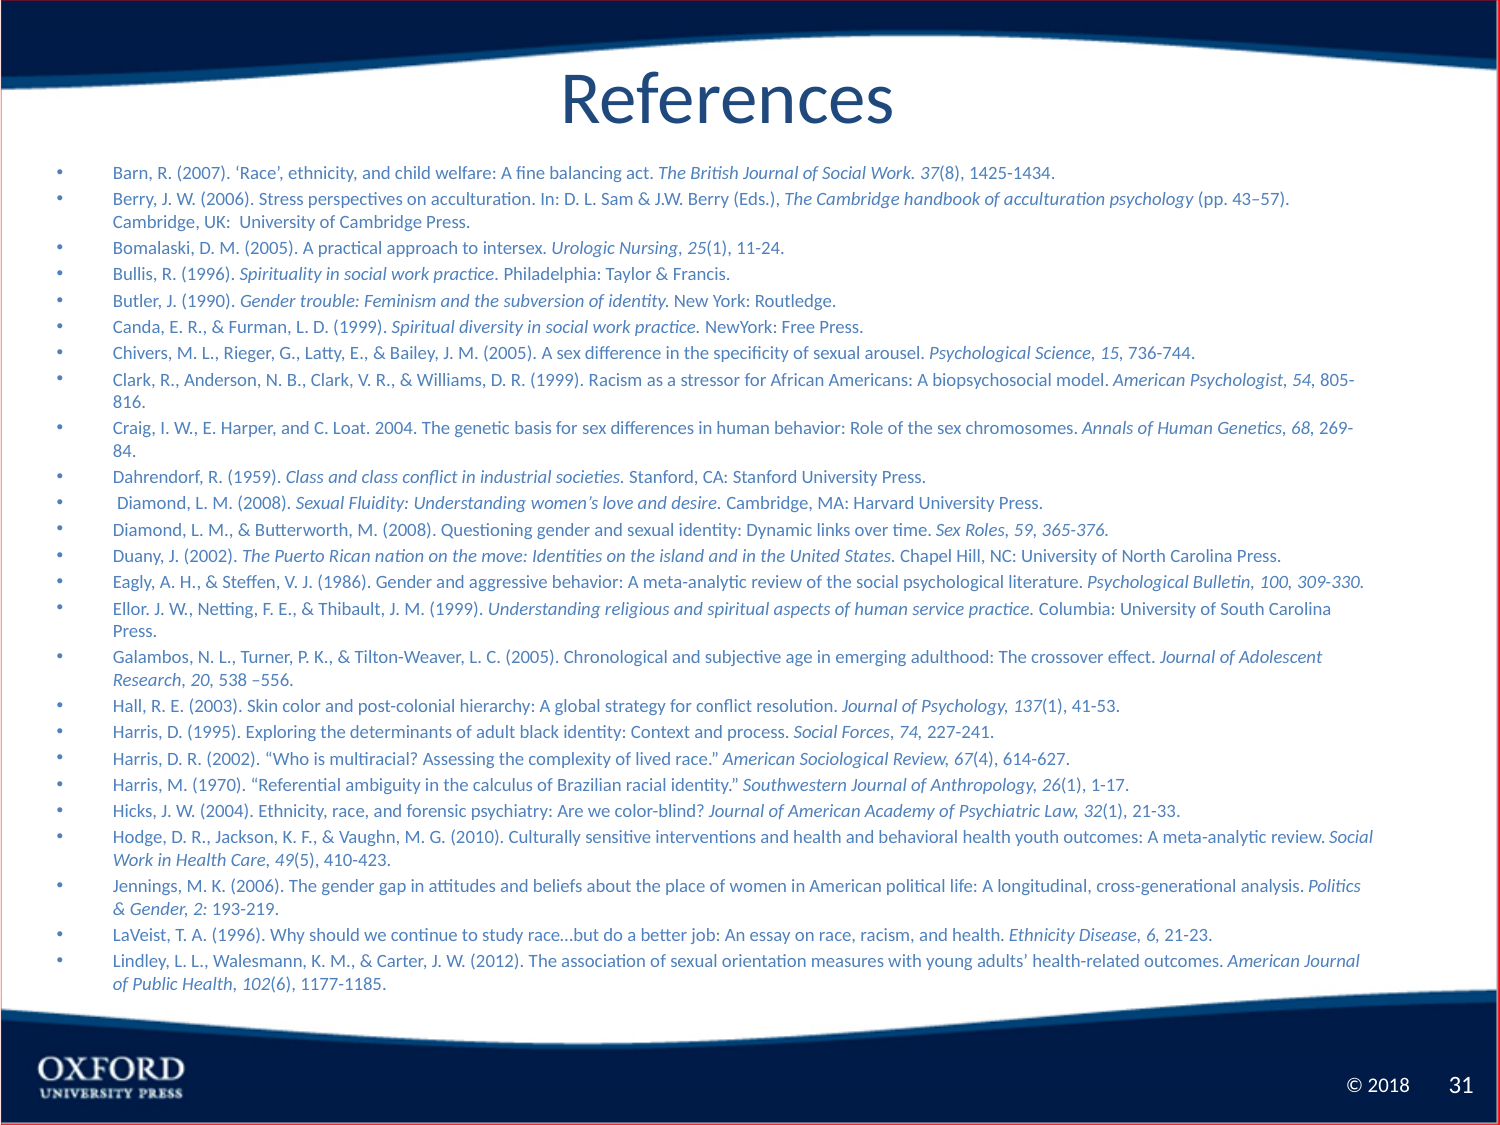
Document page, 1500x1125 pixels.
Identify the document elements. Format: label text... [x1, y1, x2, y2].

title References [53, 0, 1404, 188]
list Barn, R. (2007). ‘Race’, ethnicity, and child welfare: A fine balancing act. The British Journal of Social Work. 37(8), 1425-1434. Berry, J. W. (2006). Stress perspectives on acculturation. In: D. L. Sam & J.W. Berry (Eds.), The Cambridge handbook of acculturation psychology (pp. 43–57). Cambridge, UK: University of Cambridge Press. Bomalaski, D. M. (2005). A practical approach to intersex. Urologic Nursing, 25(1), 11-24. Bullis, R. (1996). Spirituality in social work practice. Philadelphia: Taylor & Francis. Butler, J. (1990). Gender trouble: Feminism and the subversion of identity. New York: Routledge. Canda, E. R., & Furman, L. D. (1999). Spiritual diversity in social work practice. NewYork: Free Press. Chivers, M. L., Rieger, G., Latty, E., & Bailey, J. M. (2005). A sex difference in the specificity of sexual arousel. Psychological Science, 15, 736-744. Clark, R., Anderson, N. B., Clark, V. R., & Williams, D. R. (1999). Racism as a stressor for African Americans: A biopsychosocial model. American Psychologist, 54, 805-816. Craig, I. W., E. Harper, and C. Loat. 2004. The genetic basis for sex differences in human behavior: Role of the sex chromosomes. Annals of Human Genetics, 68, 269-84. Dahrendorf, R. (1959). Class and class conflict in industrial societies. Stanford, CA: Stanford University Press. Diamond, L. M. (2008). Sexual Fluidity: Understanding women’s love and desire. Cambridge, MA: Harvard University Press. Diamond, L. M., & Butterworth, M. (2008). Questioning gender and sexual identity: Dynamic links over time. Sex Roles, 59, 365-376. Duany, J. (2002). The Puerto Rican nation on the move: Identities on the island and in the United States. Chapel Hill, NC: University of North Carolina Press. Eagly, A. H., & Steffen, V. J. (1986). Gender and aggressive behavior: A meta-analytic review of the social psychological literature. Psychological Bulletin, 100, 309-330. Ellor. J. W., Netting, F. E., & Thibault, J. M. (1999). Understanding religious and spiritual aspects of human service practice. Columbia: University of South Carolina Press. Galambos, N. L., Turner, P. K., & Tilton-Weaver, L. C. (2005). Chronological and subjective age in emerging adulthood: The crossover effect. Journal of Adolescent Research, 20, 538 –556. Hall, R. E. (2003). Skin color and post-colonial hierarchy: A global strategy for conflict resolution. Journal of Psychology, 137(1), 41-53. Harris, D. (1995). Exploring the determinants of adult black identity: Context and process. Social Forces, 74, 227-241. Harris, D. R. (2002). “Who is multiracial? Assessing the complexity of lived race.” American Sociological Review, 67(4), 614-627. Harris, M. (1970). “Referential ambiguity in the calculus of Brazilian racial identity.” Southwestern Journal of Anthropology, 26(1), 1-17. Hicks, J. W. (2004). Ethnicity, race, and forensic psychiatry: Are we color-blind? Journal of American Academy of Psychiatric Law, 32(1), 21-33. Hodge, D. R., Jackson, K. F., & Vaughn, M. G. (2010). Culturally sensitive interventions and health and behavioral health youth outcomes: A meta-analytic review. Social Work in Health Care, 49(5), 410-423. Jennings, M. K. (2006). The gender gap in attitudes and beliefs about the place of women in American political life: A longitudinal, cross-generational analysis. Politics & Gender, 2: 193-219. LaVeist, T. A. (1996). Why should we continue to study race…but do a better job: An essay on race, racism, and health. Ethnicity Disease, 6, 21-23. Lindley, L. L., Walesmann, K. M., & Carter, J. W. (2012). The association of sexual orientation measures with young adults’ health-related outcomes. American Journal of Public Health, 102(6), 1177-1185. [41, 153, 1392, 896]
picture [0, 0, 1500, 1125]
